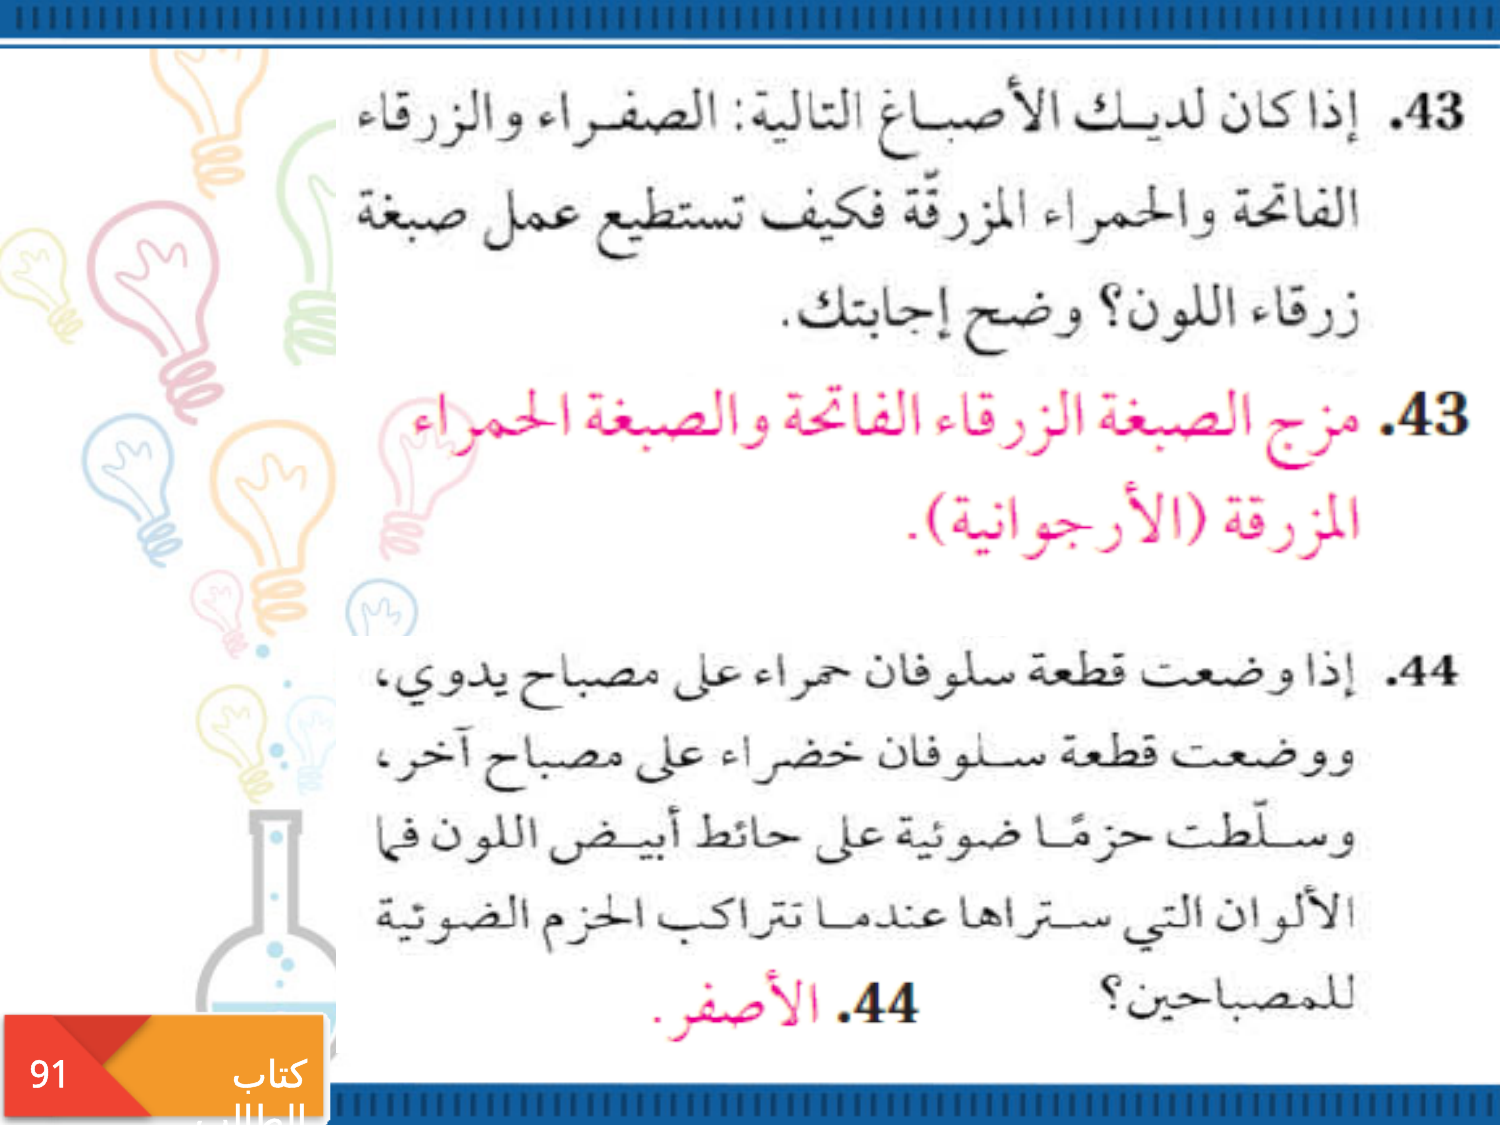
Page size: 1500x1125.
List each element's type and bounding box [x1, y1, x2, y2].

text_box [0, 1008, 336, 1125]
picture [0, 0, 1500, 1125]
